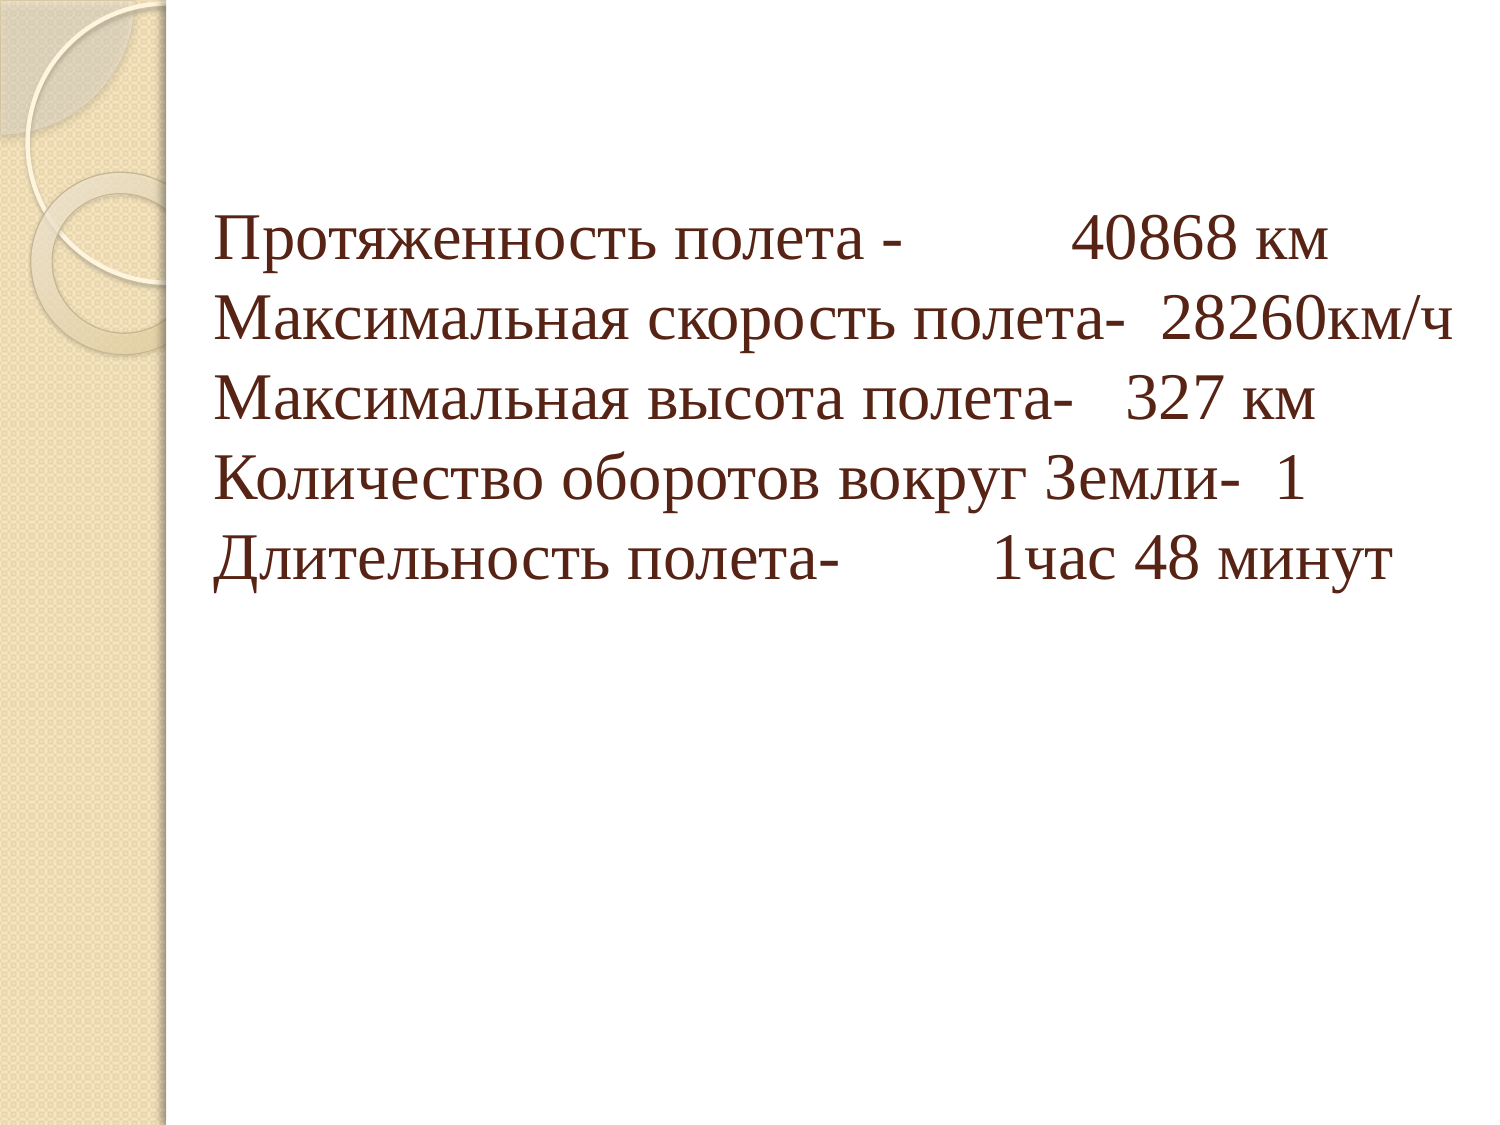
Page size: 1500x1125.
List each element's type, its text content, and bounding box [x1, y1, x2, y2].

title Протяженность полета - 40868 км Максимальная скорость полета- 28260км/ч Максимальная высота полета- 327 км Количество оборотов вокруг Земли- 1 Длительность полета- 1час 48 минут [199, 128, 1500, 657]
